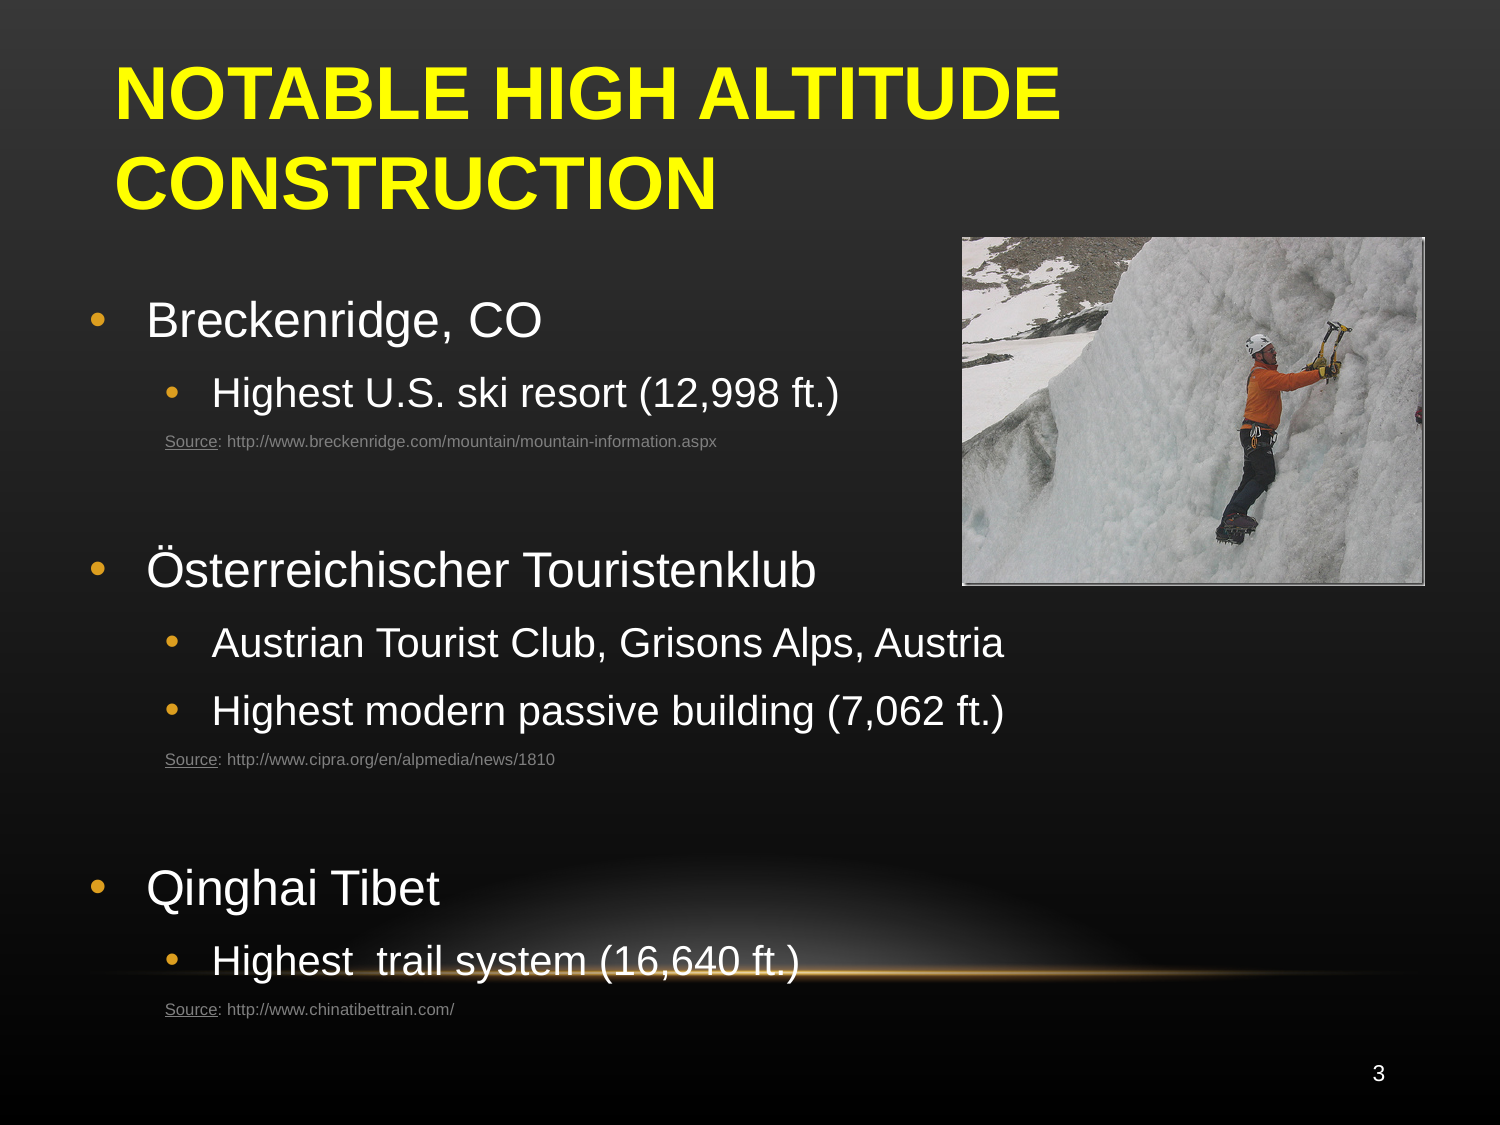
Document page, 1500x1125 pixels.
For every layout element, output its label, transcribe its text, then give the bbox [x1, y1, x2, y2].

title NOTABLE HIGH ALTITUDE CONSTRUCTION [99, 45, 1400, 233]
text_box Breckenridge, CO Highest U.S. ski resort (12,998 ft.) Source: http://www.breckenridge.com/mountain/mountain-information.aspx Österreichischer Touristenklub Austrian Tourist Club, Grisons Alps, Austria Highest modern passive building (7,062 ft.) Source: http://www.cipra.org/en/alpmedia/news/1810 Qinghai Tibet Highest trail system (16,640 ft.) Source: http://www.chinatibettrain.com/ [74, 287, 1425, 1088]
picture [0, 0, 1500, 1125]
text_box <number> [1237, 1042, 1400, 1103]
